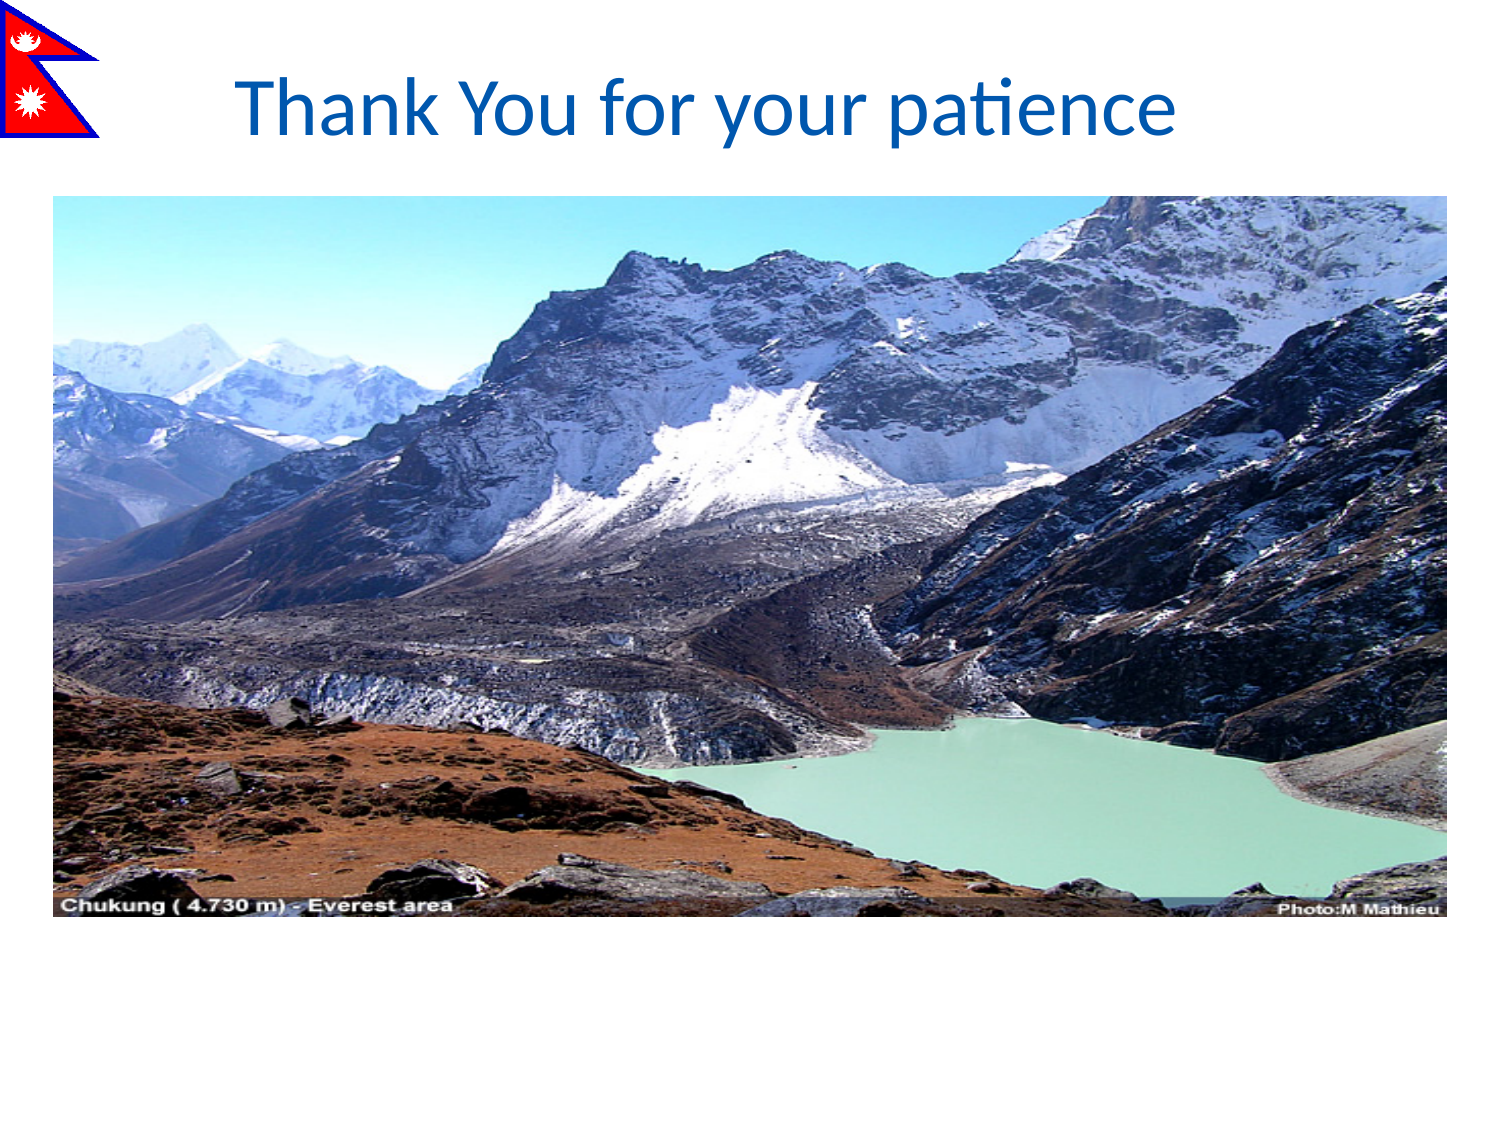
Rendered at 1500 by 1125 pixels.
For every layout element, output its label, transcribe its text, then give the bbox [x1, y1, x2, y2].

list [52, 196, 1448, 918]
picture [0, 0, 100, 138]
title Thank You for your patience [56, 30, 1357, 173]
